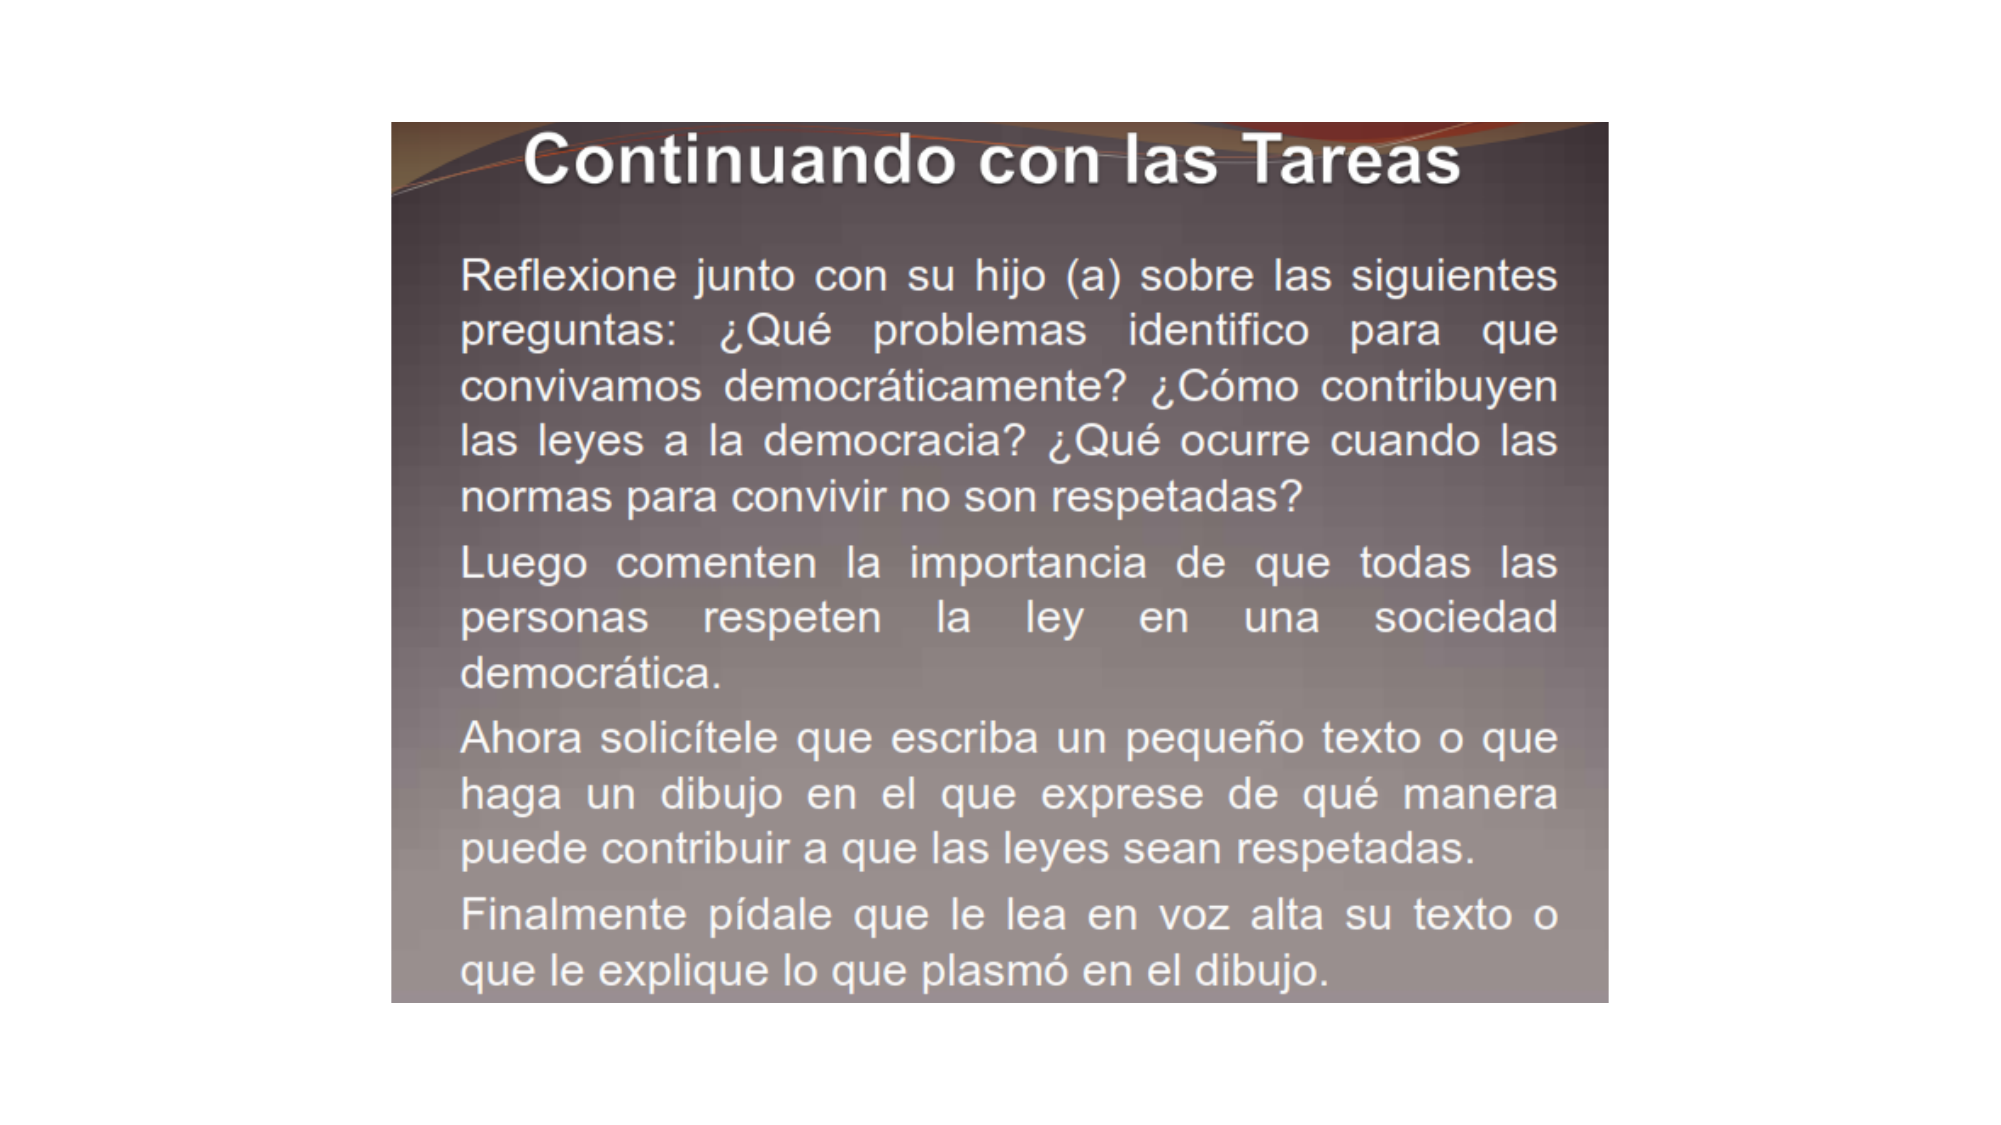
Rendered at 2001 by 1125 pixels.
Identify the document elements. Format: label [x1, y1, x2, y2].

list [391, 122, 1609, 1003]
